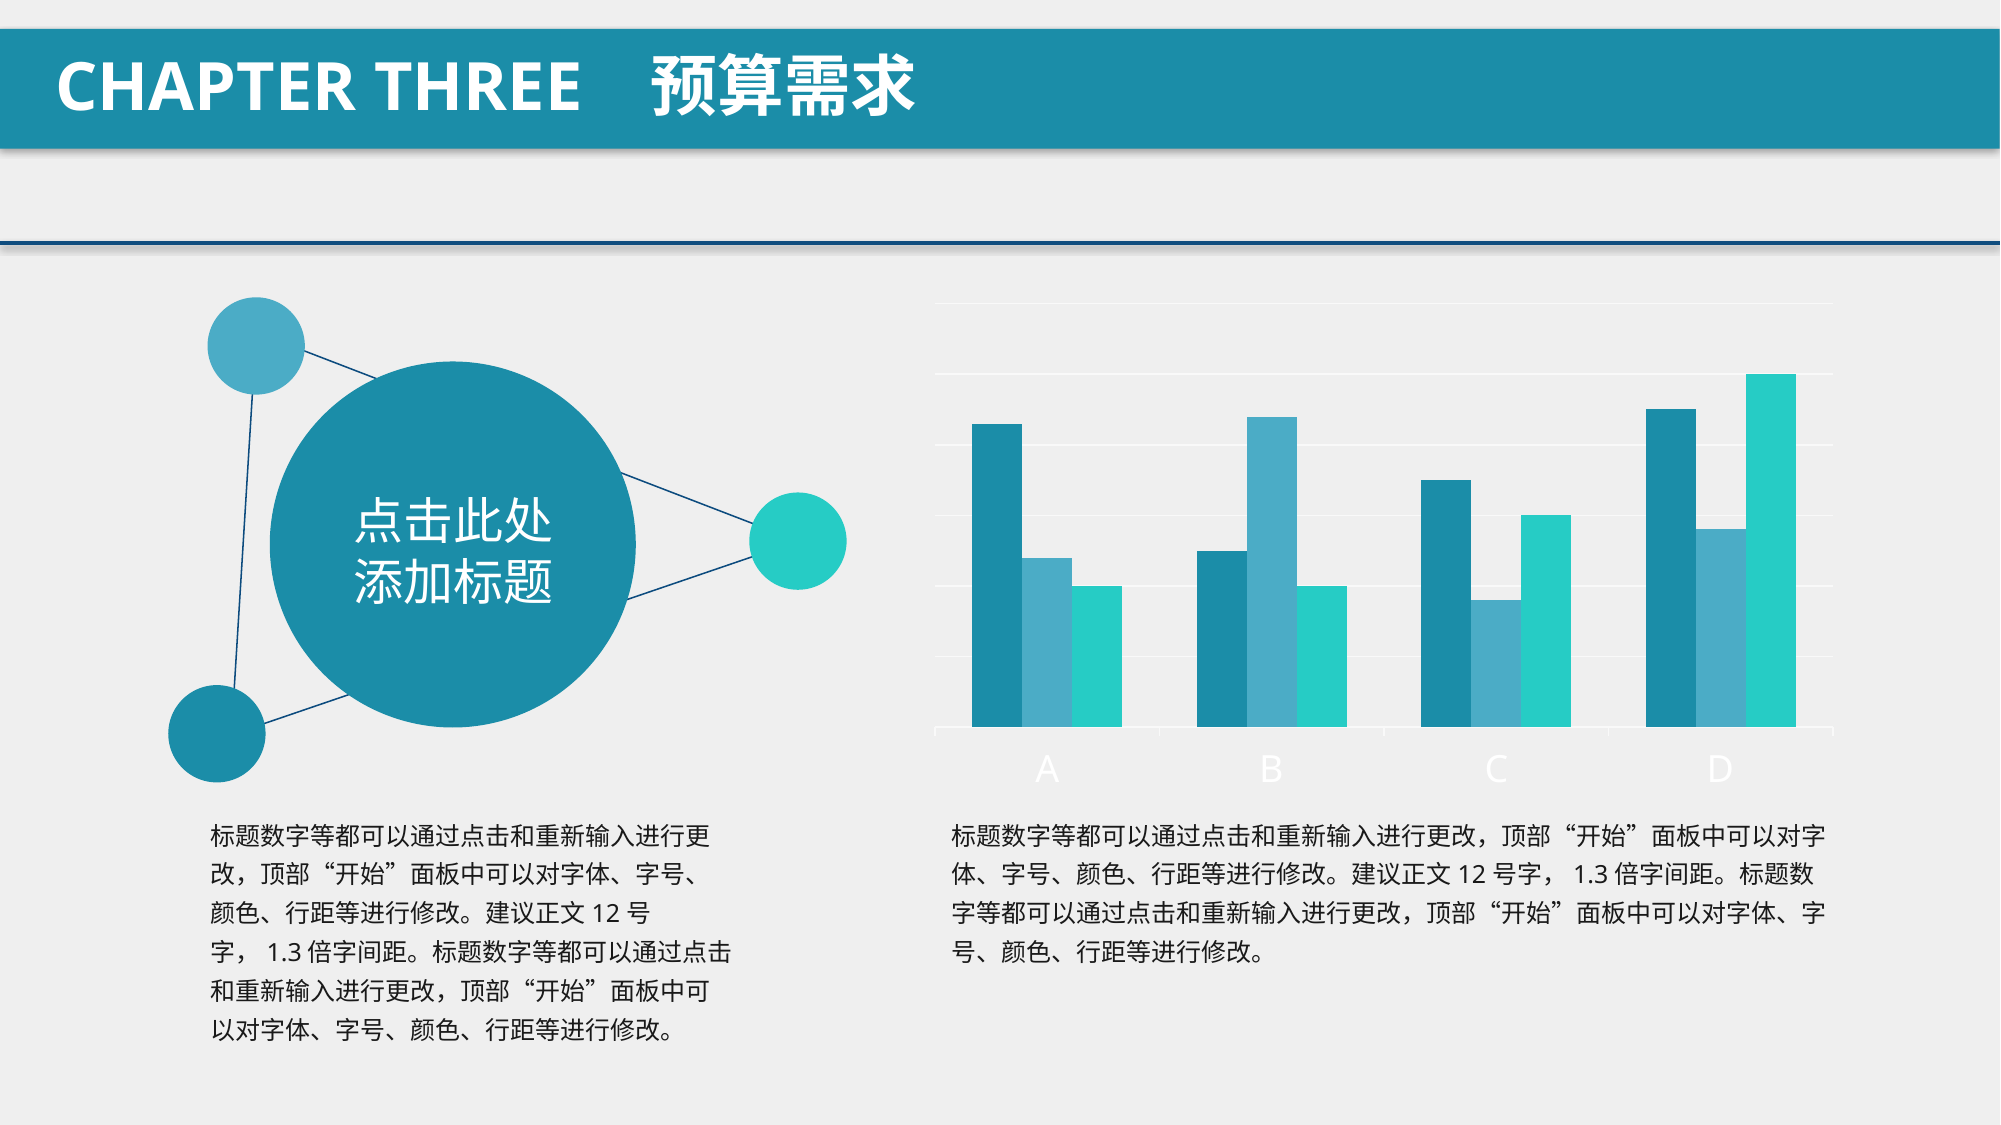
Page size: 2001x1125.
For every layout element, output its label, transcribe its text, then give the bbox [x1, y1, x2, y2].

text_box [234, 540, 799, 734]
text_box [231, 332, 253, 542]
text_box [166, 683, 267, 785]
chart [916, 293, 1852, 804]
text_box CHAPTER THREE 预算需求 [40, 36, 1029, 132]
text_box [205, 295, 305, 387]
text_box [255, 332, 796, 541]
text_box 标题数字等都可以通过点击和重新输入进行更改，顶部“开始”面板中可以对字体、字号、颜色、行距等进行修改。建议正文12号字，1.3倍字间距。标题数字等都可以通过点击和重新输入进行更改，顶部“开始”面板中可以对字体、字号、颜色、行距等进行修改。 [936, 813, 1848, 1039]
text_box [799, 490, 849, 592]
text_box [0, 28, 2000, 149]
text_box 标题数字等都可以通过点击和重新输入进行更改，顶部“开始”面板中可以对字体、字号、颜色、行距等进行修改。建议正文12号字，1.3倍字间距。标题数字等都可以通过点击和重新输入进行更改，顶部“开始”面板中可以对字体、字号、颜色、行距等进行修改。 [195, 803, 750, 1039]
